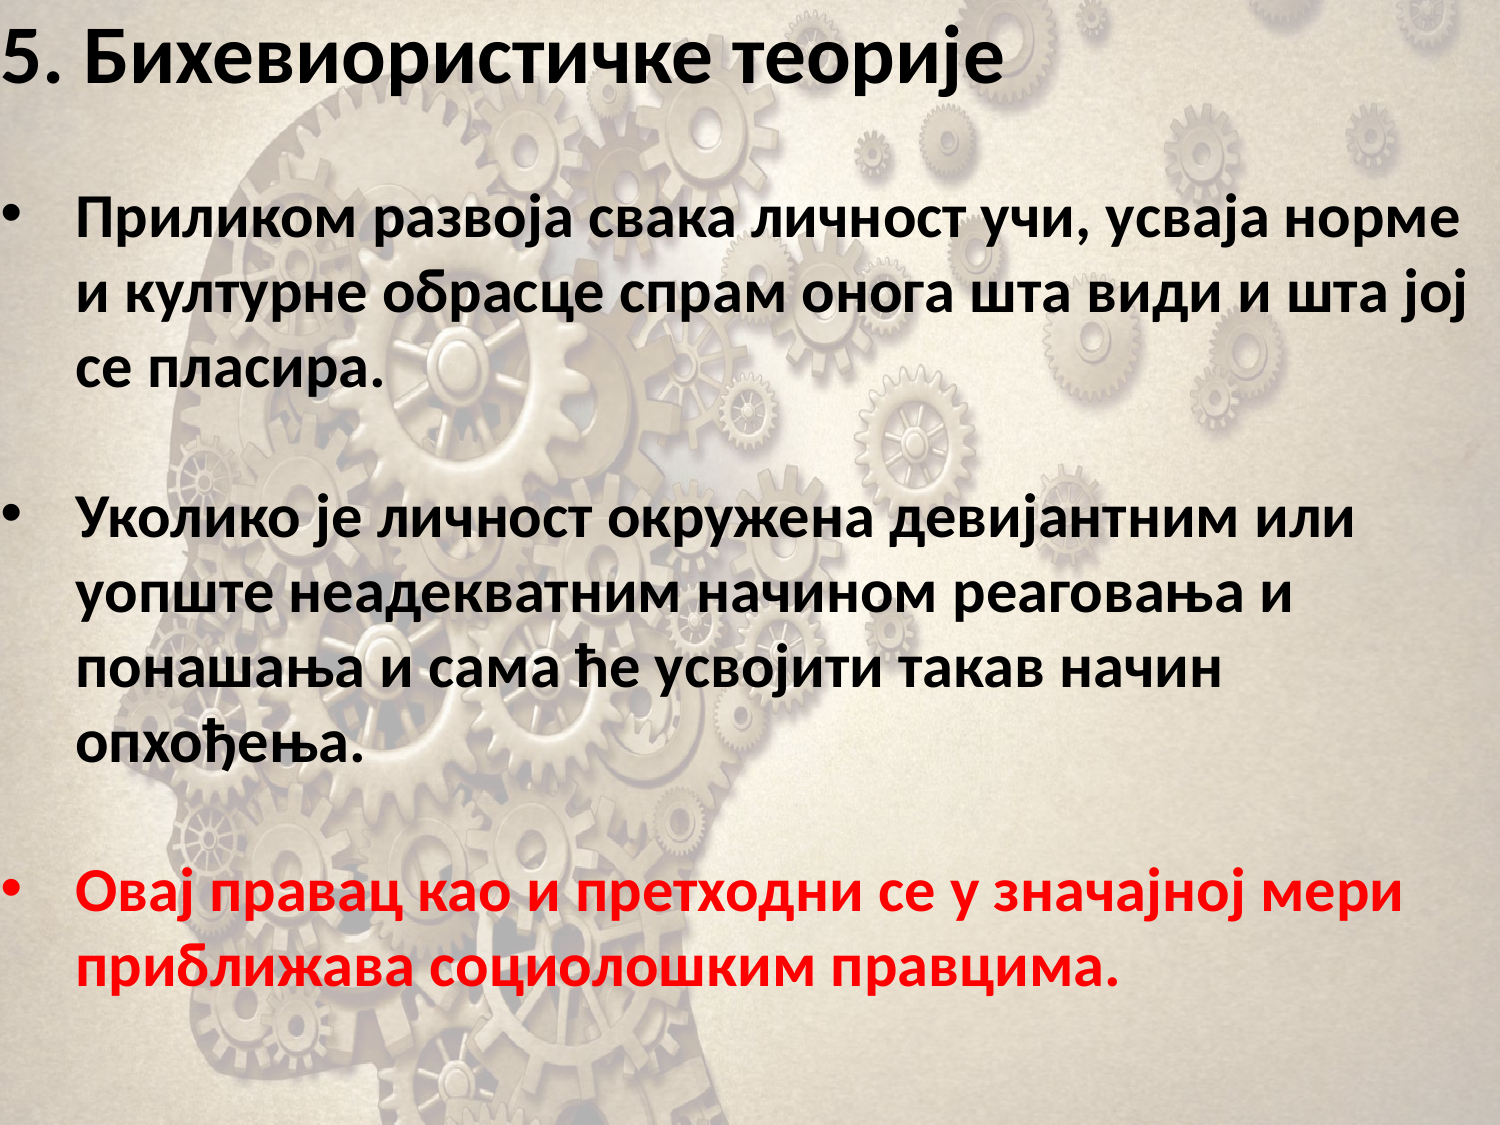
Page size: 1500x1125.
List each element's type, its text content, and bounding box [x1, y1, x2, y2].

list Приликом развоја свака личност учи, усваја норме и културне обрасце спрам онога шта види и шта јој се пласира. Уколико је личност окружена девијантним или уопште неадекватним начином реаговања и понашања и сама ће усвојити такав начин опхођења. Овај правац као и претходни се у значајној мери приближава социолошким правцима. [0, 174, 1500, 1008]
title 5. Бихевиористичке теорије [0, 0, 1500, 101]
